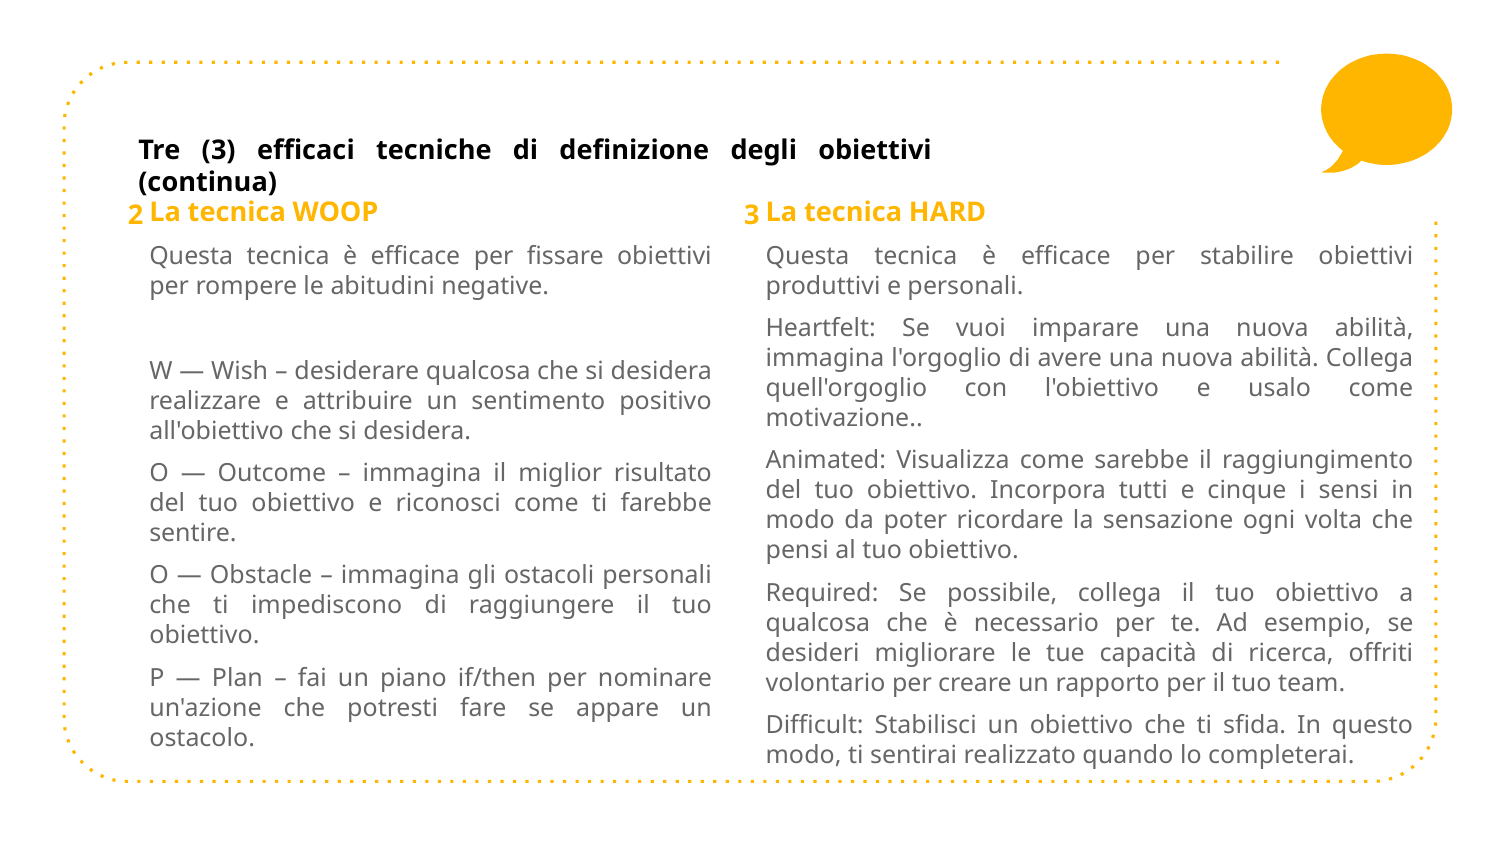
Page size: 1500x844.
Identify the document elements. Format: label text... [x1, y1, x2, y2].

text_box 2 [112, 190, 156, 238]
text_box La tecnica WOOP Questa tecnica è efficace per fissare obiettivi per rompere le abitudini negative. W — Wish – desiderare qualcosa che si desidera realizzare e attribuire un sentimento positivo all'obiettivo che si desidera. O — Outcome – immagina il miglior risultato del tuo obiettivo e riconosci come ti farebbe sentire. O — Obstacle – immagina gli ostacoli personali che ti impediscono di raggiungere il tuo obiettivo. P — Plan – fai un piano if/then per nominare un'azione che potresti fare se appare un ostacolo. [134, 179, 728, 784]
text_box Tre (3) efficaci tecniche di definizione degli obiettivi (continua) [123, 124, 947, 205]
text_box [1321, 53, 1453, 173]
text_box La tecnica HARD Questa tecnica è efficace per stabilire obiettivi produttivi e personali. Heartfelt: Se vuoi imparare una nuova abilità, immagina l'orgoglio di avere una nuova abilità. Collega quell'orgoglio con l'obiettivo e usalo come motivazione.. Animated: Visualizza come sarebbe il raggiungimento del tuo obiettivo. Incorpora tutti e cinque i sensi in modo da poter ricordare la sensazione ogni volta che pensi al tuo obiettivo. Required: Se possibile, collega il tuo obiettivo a qualcosa che è necessario per te. Ad esempio, se desideri migliorare le tue capacità di ricerca, offriti volontario per creare un rapporto per il tuo team. Difficult: Stabilisci un obiettivo che ti sfida. In questo modo, ti sentirai realizzato quando lo completerai. [750, 179, 1430, 797]
text_box 3 [729, 190, 750, 238]
